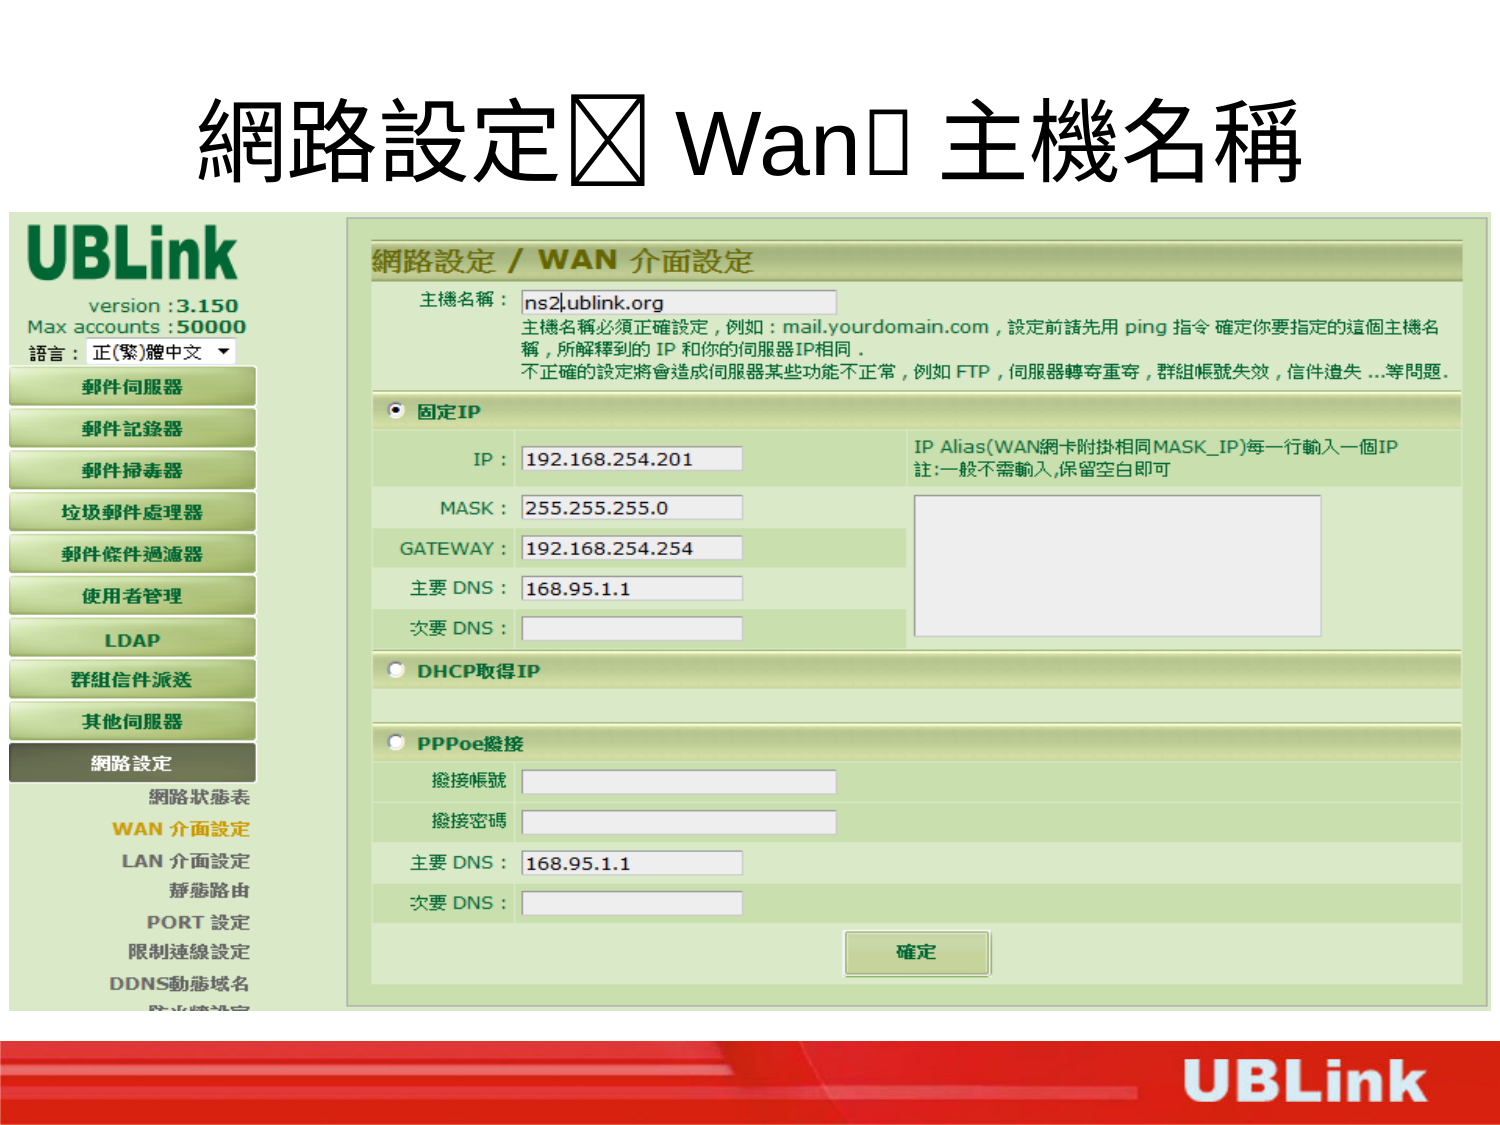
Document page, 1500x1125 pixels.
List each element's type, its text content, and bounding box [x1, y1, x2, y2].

picture [8, 212, 1491, 1011]
picture [0, 1040, 1500, 1125]
title 網路設定Wan主機名稱 [75, 45, 1425, 210]
